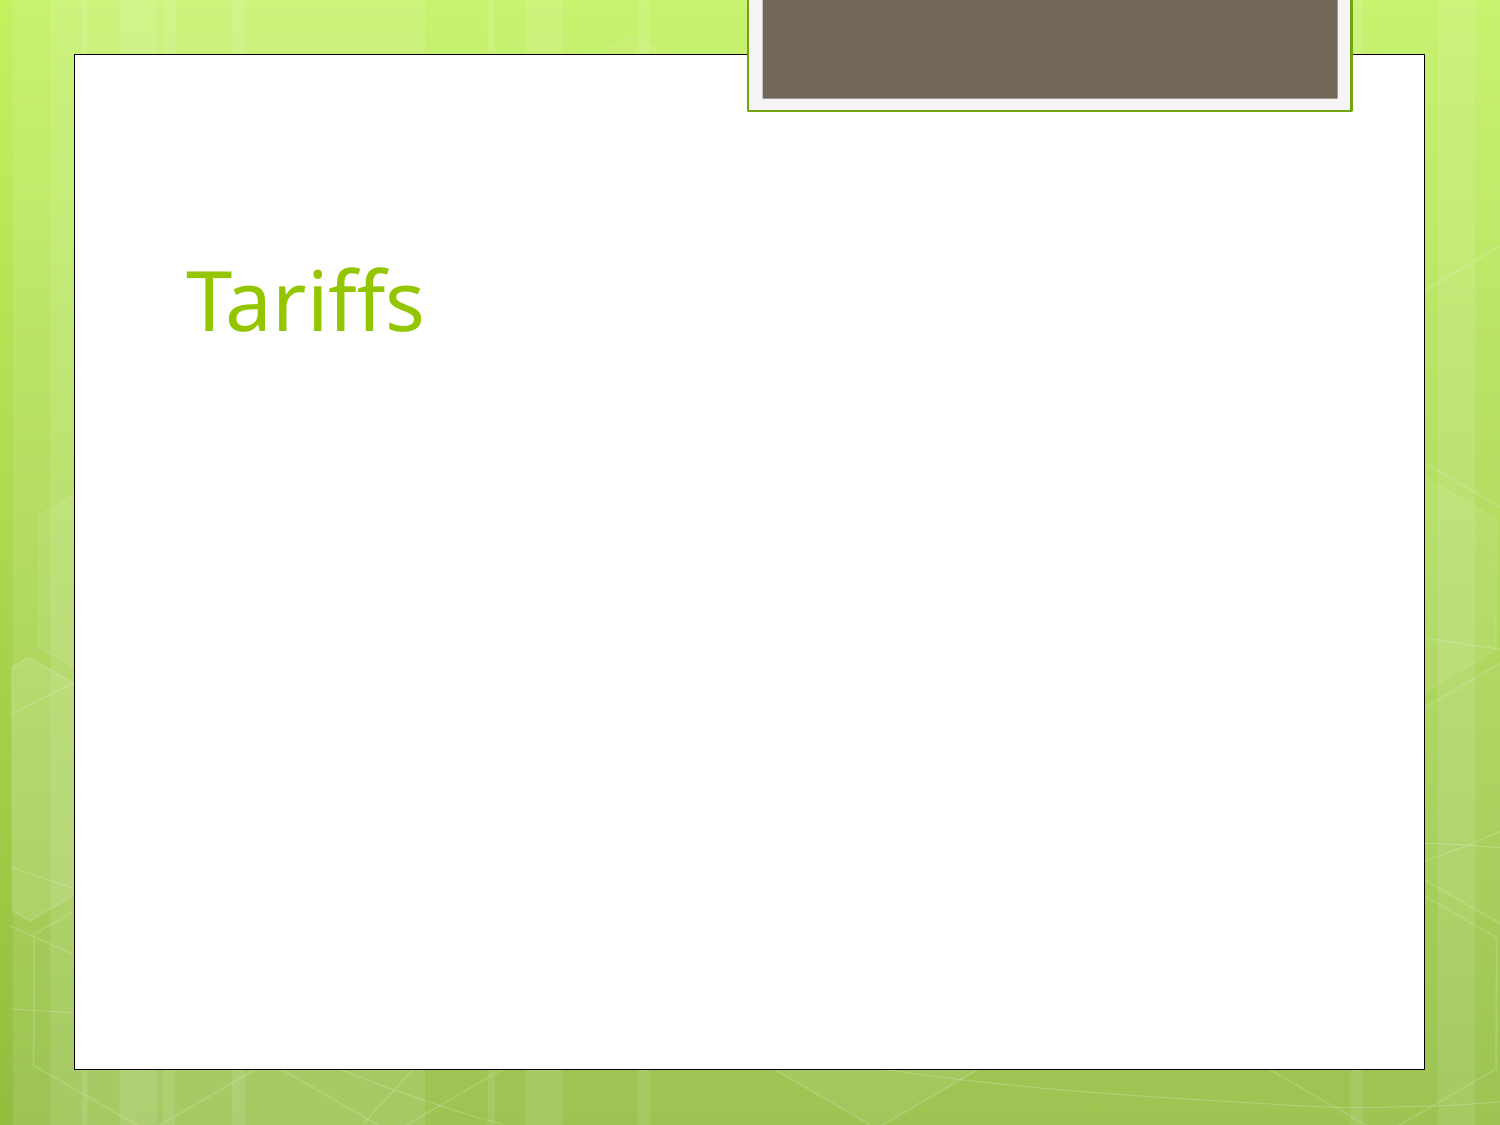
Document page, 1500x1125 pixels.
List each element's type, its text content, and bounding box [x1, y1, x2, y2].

title Tariffs [171, 168, 1324, 357]
